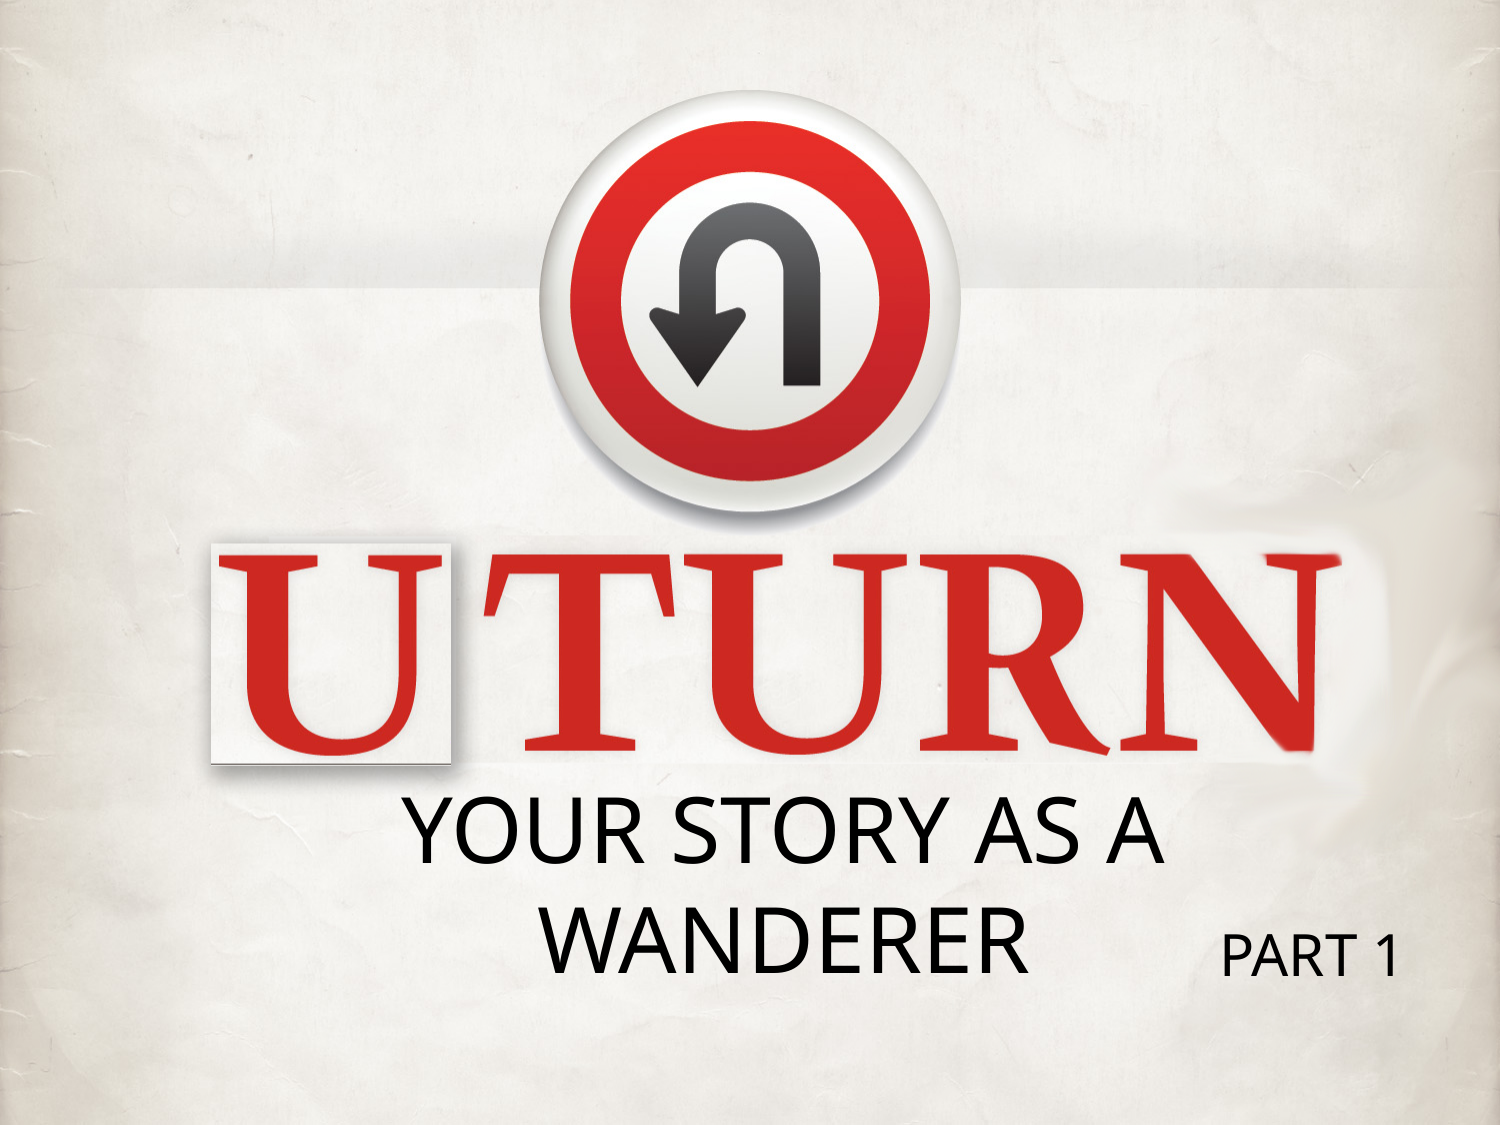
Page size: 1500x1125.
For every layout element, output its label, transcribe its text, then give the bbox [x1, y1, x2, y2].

title Your Story As A Wanderer [146, 760, 1422, 889]
text_box Part 1 [146, 889, 1422, 1017]
picture [0, 0, 1500, 1125]
